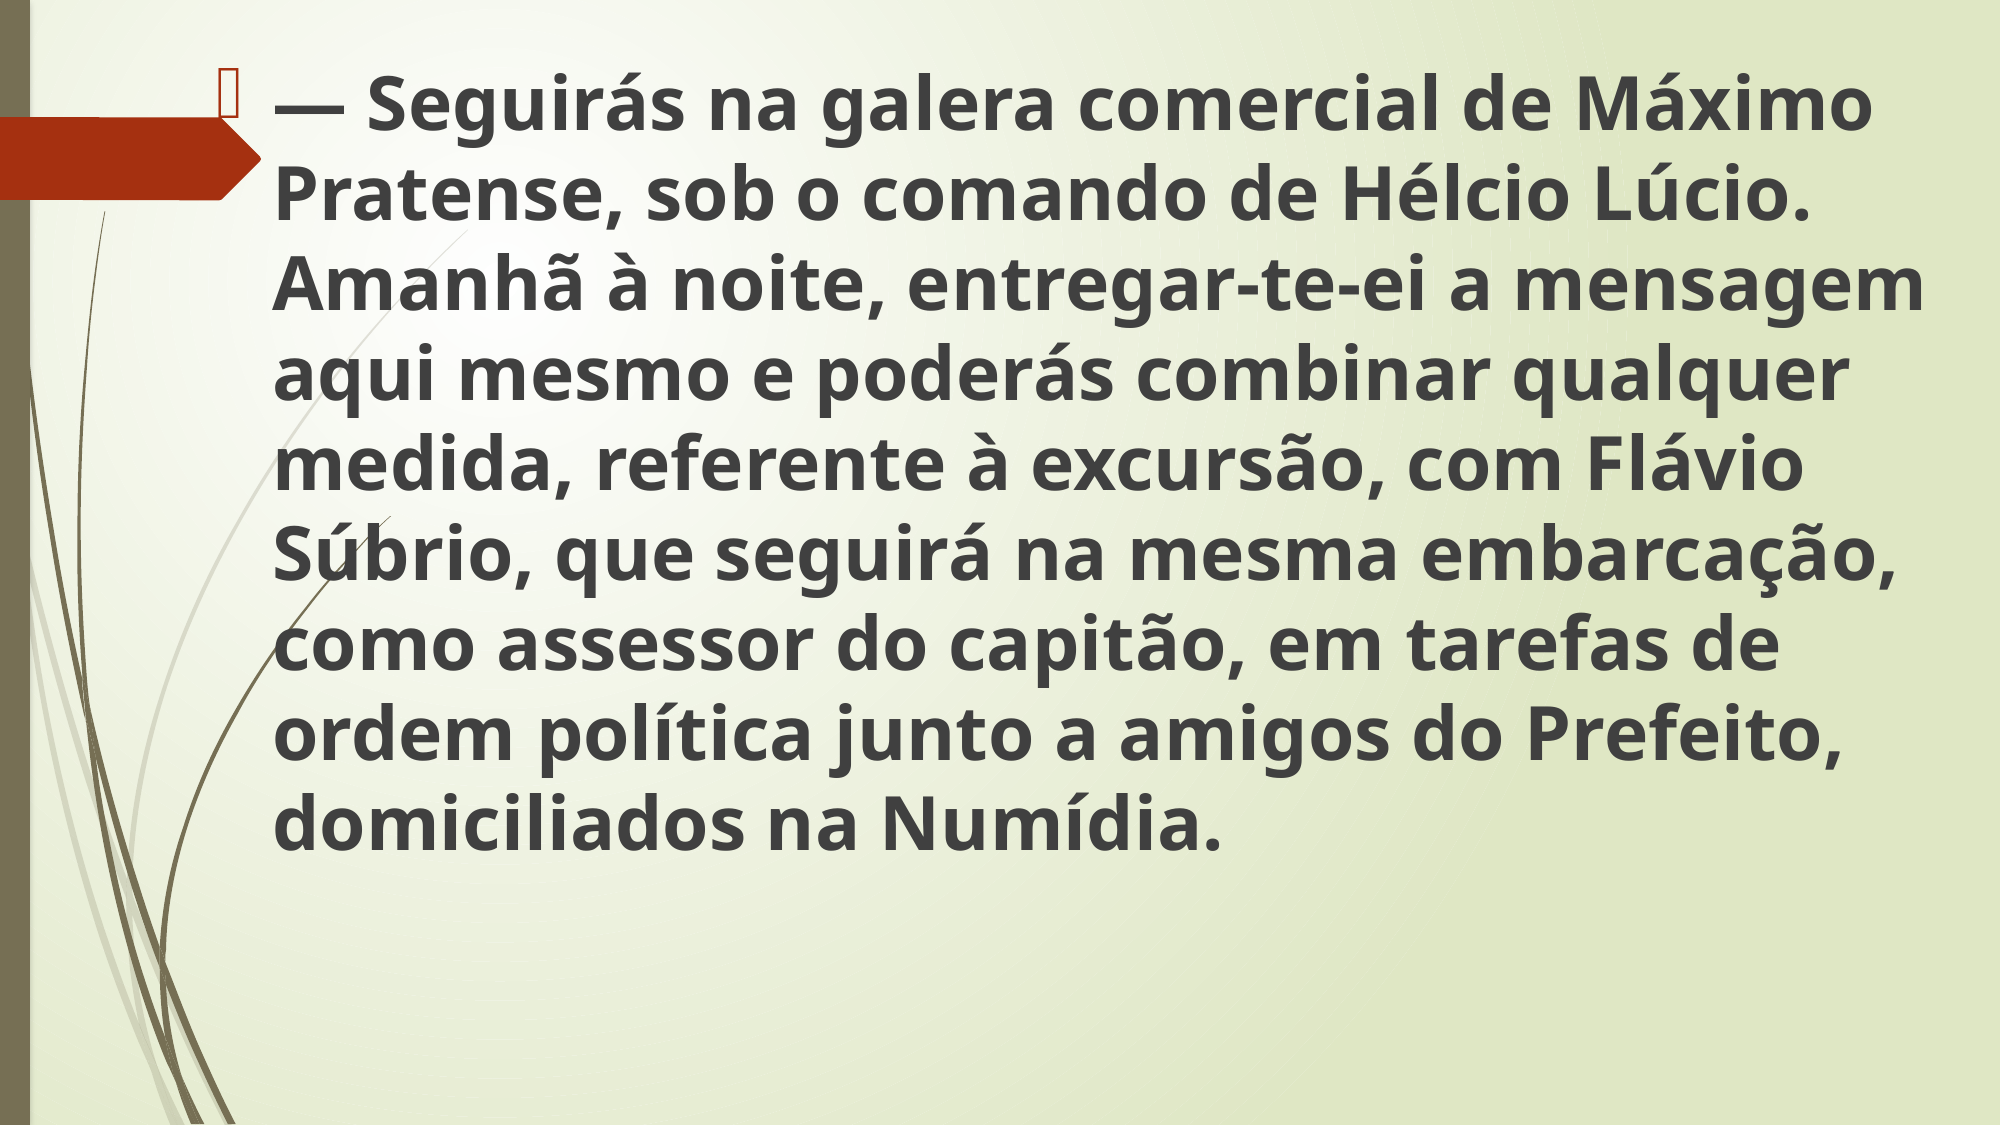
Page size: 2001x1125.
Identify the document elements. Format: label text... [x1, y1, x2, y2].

list — Seguirás na galera comercial de Máximo Pratense, sob o comando de Hélcio Lúcio. Amanhã à noite, entregar-te-ei a mensagem aqui mesmo e poderás combinar qualquer medida, referente à excursão, com Flávio Súbrio, que seguirá na mesma embarcação, como assessor do capitão, em tarefas de ordem política junto a amigos do Prefeito, domiciliados na Numídia. [201, 0, 2000, 1125]
